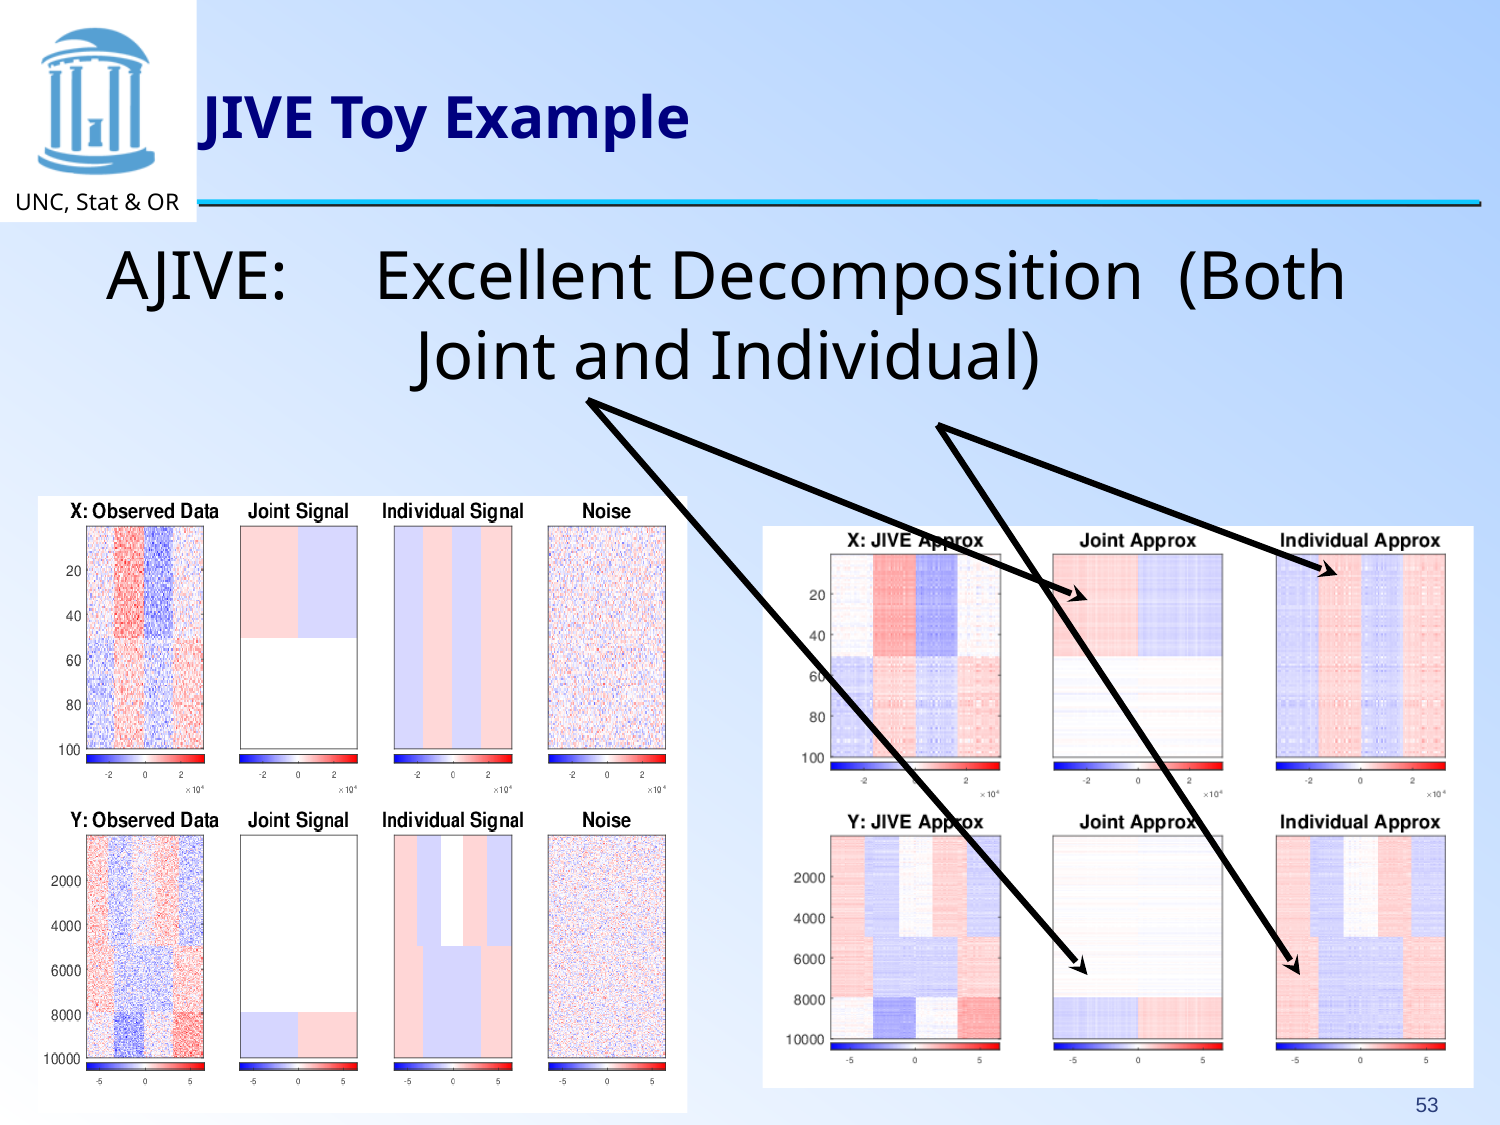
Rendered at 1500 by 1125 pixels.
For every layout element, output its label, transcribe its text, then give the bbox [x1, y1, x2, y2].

picture [37, 496, 688, 1113]
picture [762, 526, 1474, 1088]
list AJIVE: Excellent Decomposition (Both Joint and Individual) [24, 224, 1432, 1008]
title JIVE Toy Example [187, 75, 1438, 156]
picture [14, 7, 189, 189]
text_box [937, 424, 1338, 976]
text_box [587, 399, 1088, 976]
